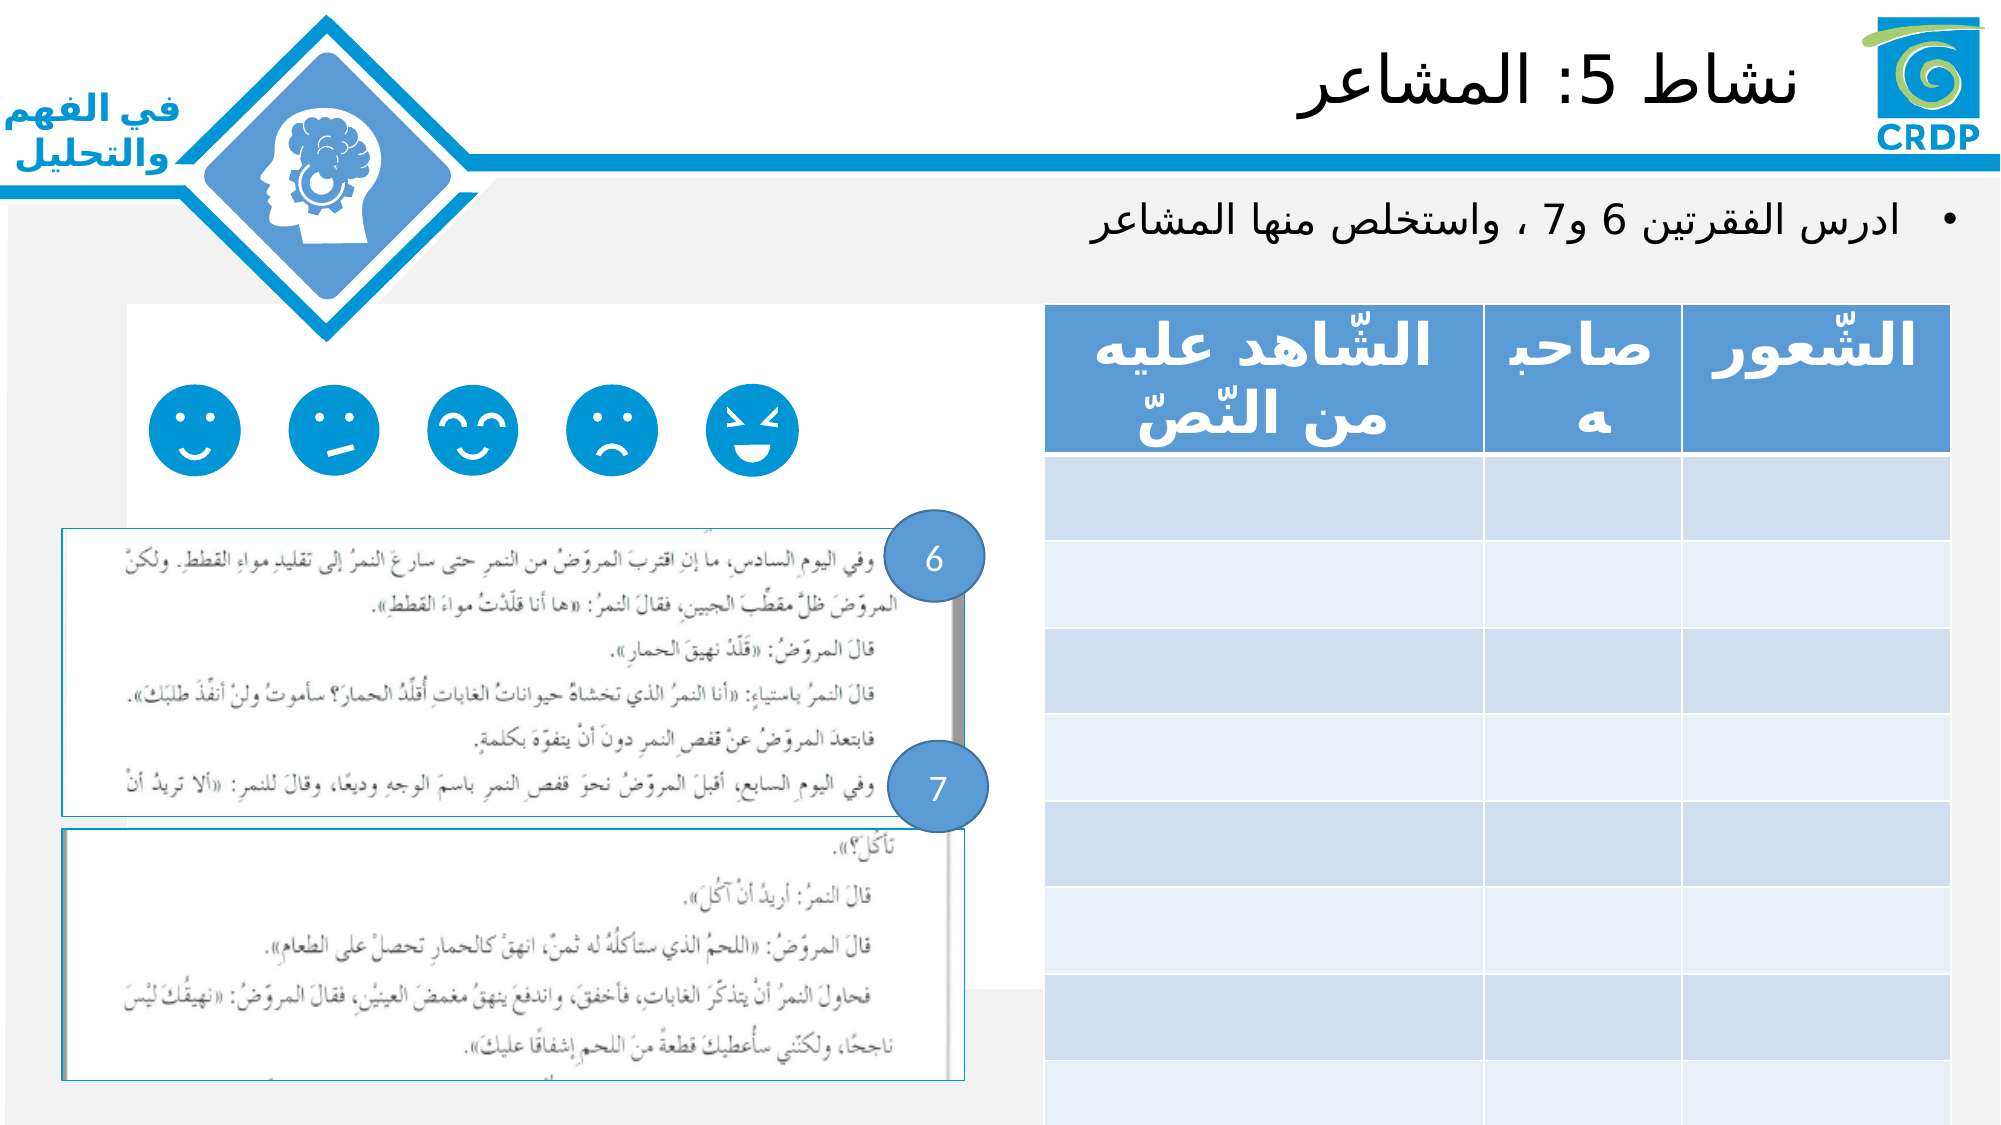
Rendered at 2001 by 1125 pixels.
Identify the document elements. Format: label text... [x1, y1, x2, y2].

table_cell [1045, 542, 1483, 627]
table_cell [1485, 802, 1681, 886]
table_cell [1683, 542, 1950, 627]
table_cell [1683, 802, 1950, 886]
table_cell [1683, 1061, 1950, 1125]
title نشاط 5: المشاعر [469, 26, 1816, 138]
table_cell [1683, 457, 1950, 540]
table_cell [1045, 888, 1483, 973]
table_header الشّاهد عليه من النّصّ [1045, 305, 1483, 452]
list ادرس الفقرتين 6 و7 ، واستخلص منها المشاعر [300, 190, 1973, 757]
text_box [705, 383, 799, 477]
text_box [427, 384, 519, 476]
table_cell [1485, 457, 1681, 540]
text_box 6 [895, 510, 985, 589]
table_cell [1485, 715, 1681, 800]
table_cell [1045, 802, 1483, 886]
table_cell [1045, 457, 1483, 540]
table_cell [1045, 975, 1483, 1060]
table_cell [1683, 629, 1950, 713]
picture [1938, 130, 1949, 144]
picture [1862, 17, 1985, 150]
table_cell [1485, 1061, 1681, 1125]
table_cell [1485, 542, 1681, 627]
text_box [288, 384, 380, 476]
picture [1912, 130, 1918, 137]
table_cell [1485, 975, 1681, 1060]
table_header الشّعور [1683, 305, 1950, 452]
text_box 7 [911, 750, 988, 827]
table_cell [1683, 888, 1950, 973]
table_cell [1485, 629, 1681, 713]
table_cell [1683, 715, 1950, 800]
text_box [566, 384, 659, 477]
table_cell [1683, 975, 1950, 1060]
table_cell [1045, 629, 1483, 713]
picture [64, 829, 963, 1079]
picture [64, 528, 965, 817]
table_cell [1045, 715, 1483, 800]
table_cell [1045, 1061, 1483, 1125]
table_cell [1485, 888, 1681, 973]
text_box [148, 384, 241, 477]
table_header صاحبه [1485, 305, 1681, 452]
picture [1912, 142, 1918, 150]
